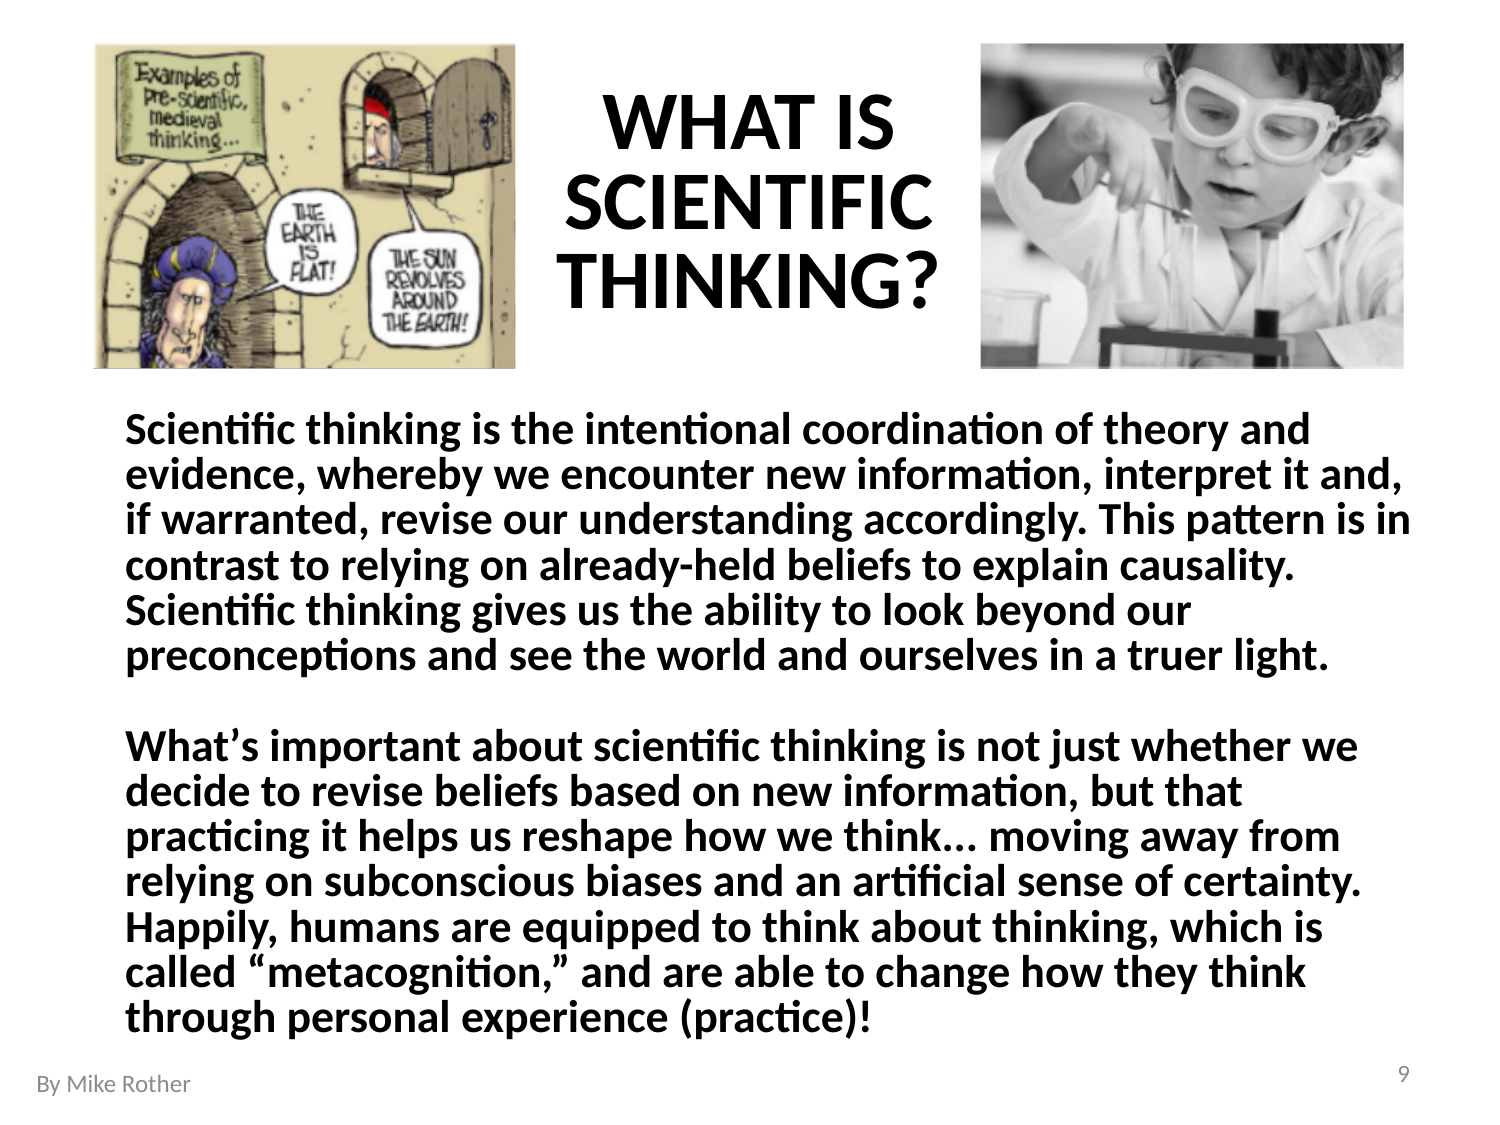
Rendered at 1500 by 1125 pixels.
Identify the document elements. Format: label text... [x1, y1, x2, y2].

footer By Mike Rother [21, 1052, 497, 1113]
picture [92, 42, 516, 369]
text_box Scientific thinking is the intentional coordination of theory and evidence, whereby we encounter new information, interpret it and, if warranted, revise our understanding accordingly. This pattern is in contrast to relying on already-held beliefs to explain causality. Scientific thinking gives us the ability to look beyond our preconceptions and see the world and ourselves in a truer light. Whatʼs important about scientific thinking is not just whether we decide to revise beliefs based on new information, but that practicing it helps us reshape how we think... moving away from relying on subconscious biases and an artificial sense of certainty. Happily, humans are equipped to think about thinking, which is called “metacognition,” and are able to change how they think through personal experience (practice)! [111, 401, 1433, 1049]
slide_number 9 [1074, 1049, 1425, 1103]
text_box WHAT IS SCIENTIFIC THINKING? [521, 79, 975, 332]
picture [980, 42, 1404, 369]
